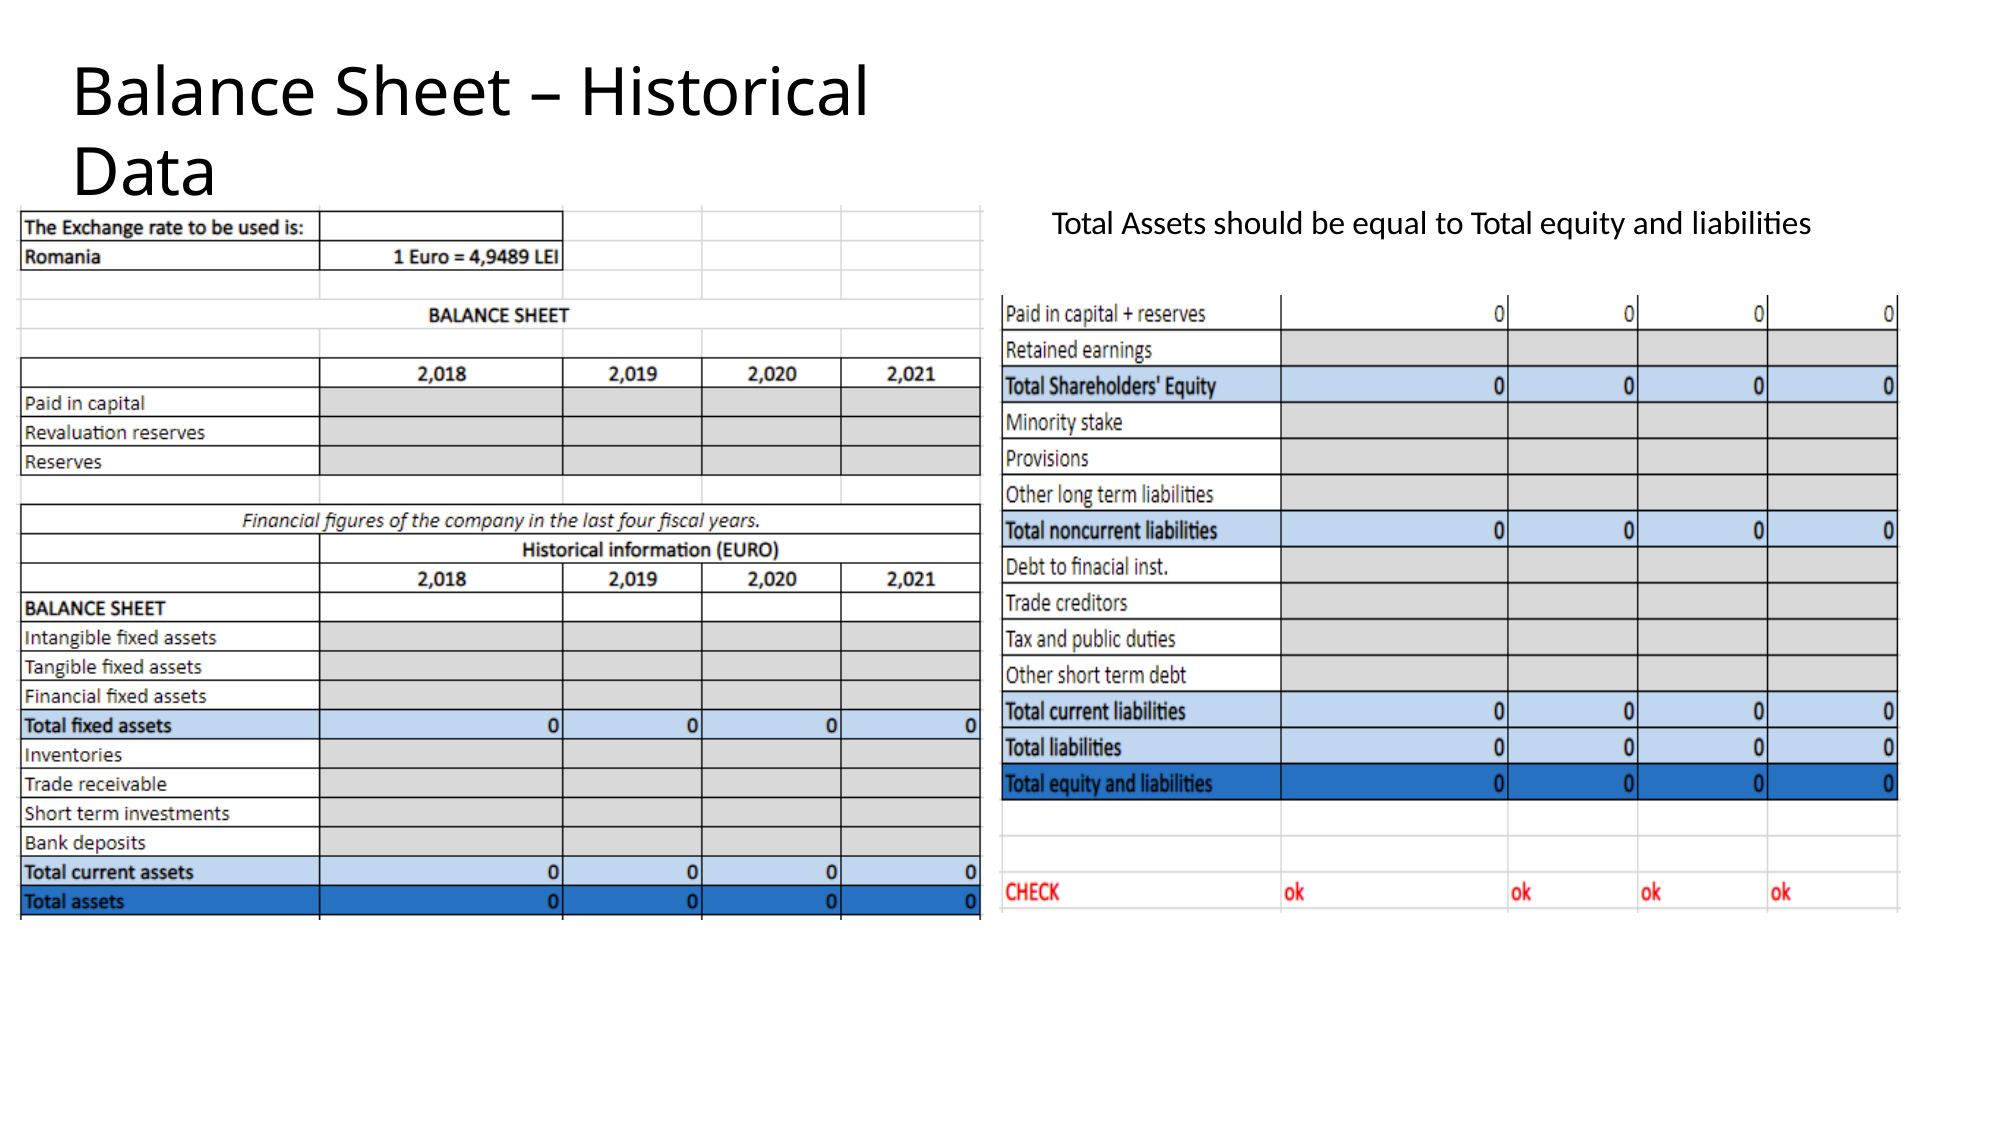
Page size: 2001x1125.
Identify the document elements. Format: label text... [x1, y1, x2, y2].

picture [999, 295, 1901, 913]
picture [16, 205, 984, 920]
title Balance Sheet – Historical Data [69, 45, 901, 203]
text_box Total Assets should be equal to Total equity and liabilities [1049, 198, 1826, 242]
